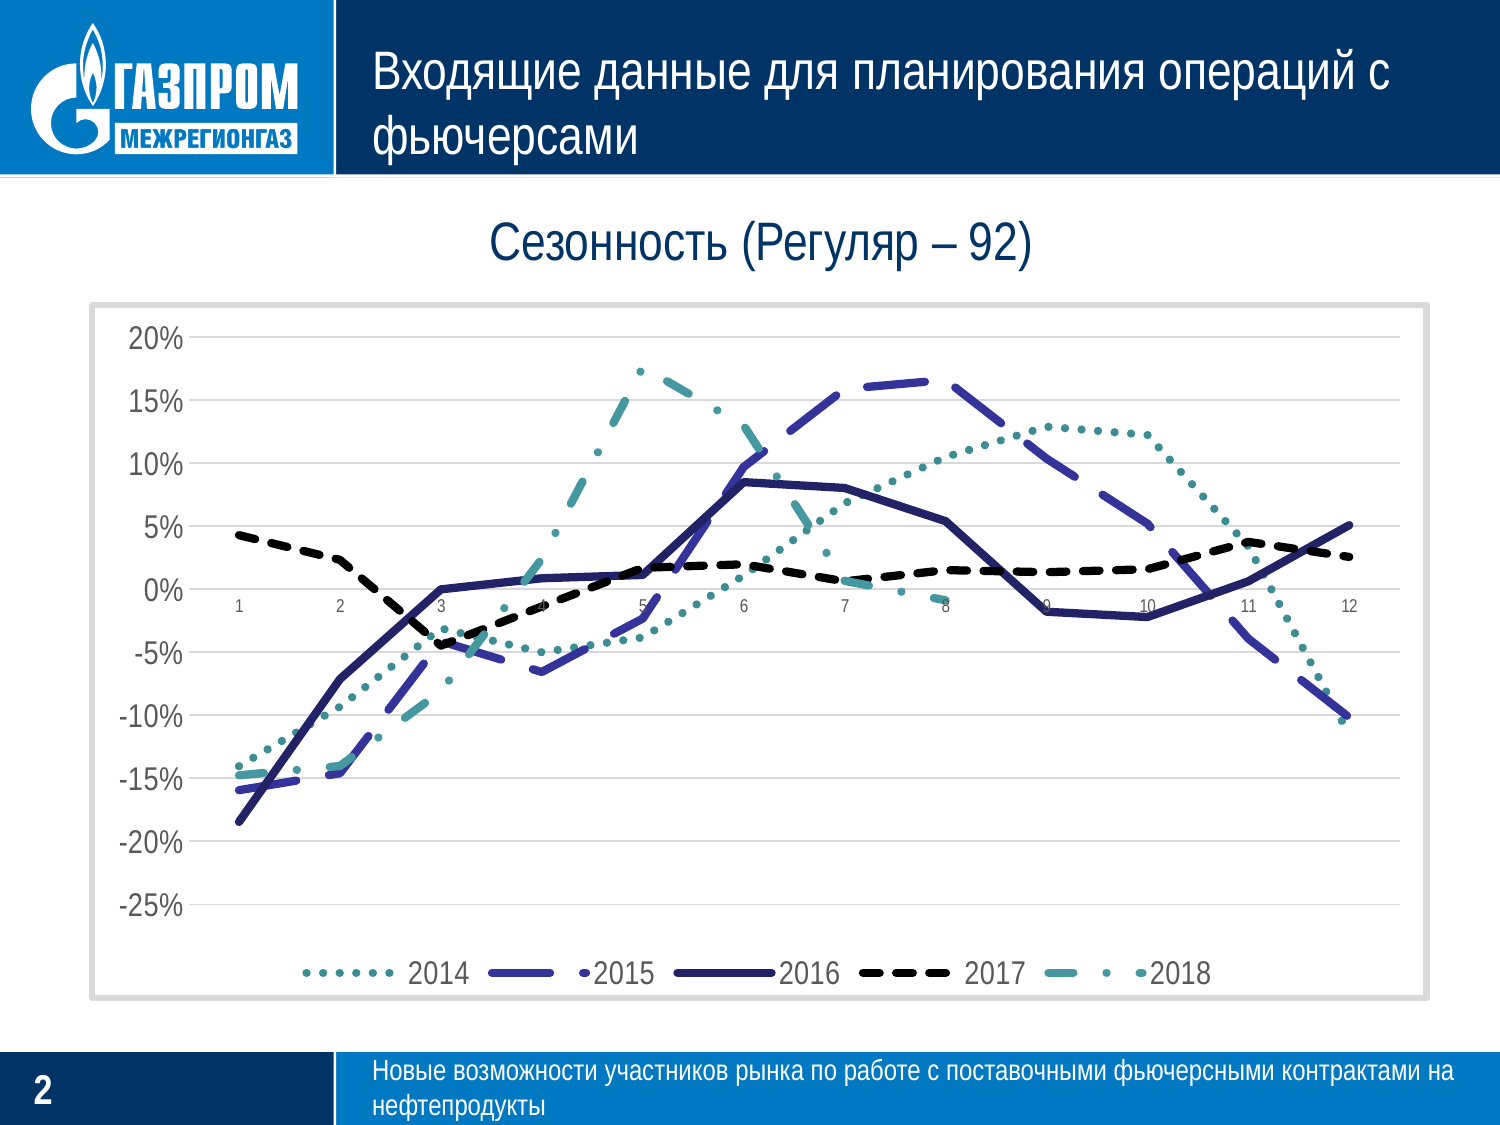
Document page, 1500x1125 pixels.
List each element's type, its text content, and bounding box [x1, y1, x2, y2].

list Новые возможности участников рынка по работе с поставочными фьючерсными контрактами на нефтепродукты [371, 1050, 1464, 1125]
slide_number 1 [33, 1062, 278, 1114]
list Сезонность (Регуляр – 92) [489, 206, 1061, 285]
chart [88, 301, 1430, 1002]
title Входящие данные для планирования операций с фьючерсами [371, 0, 1464, 166]
